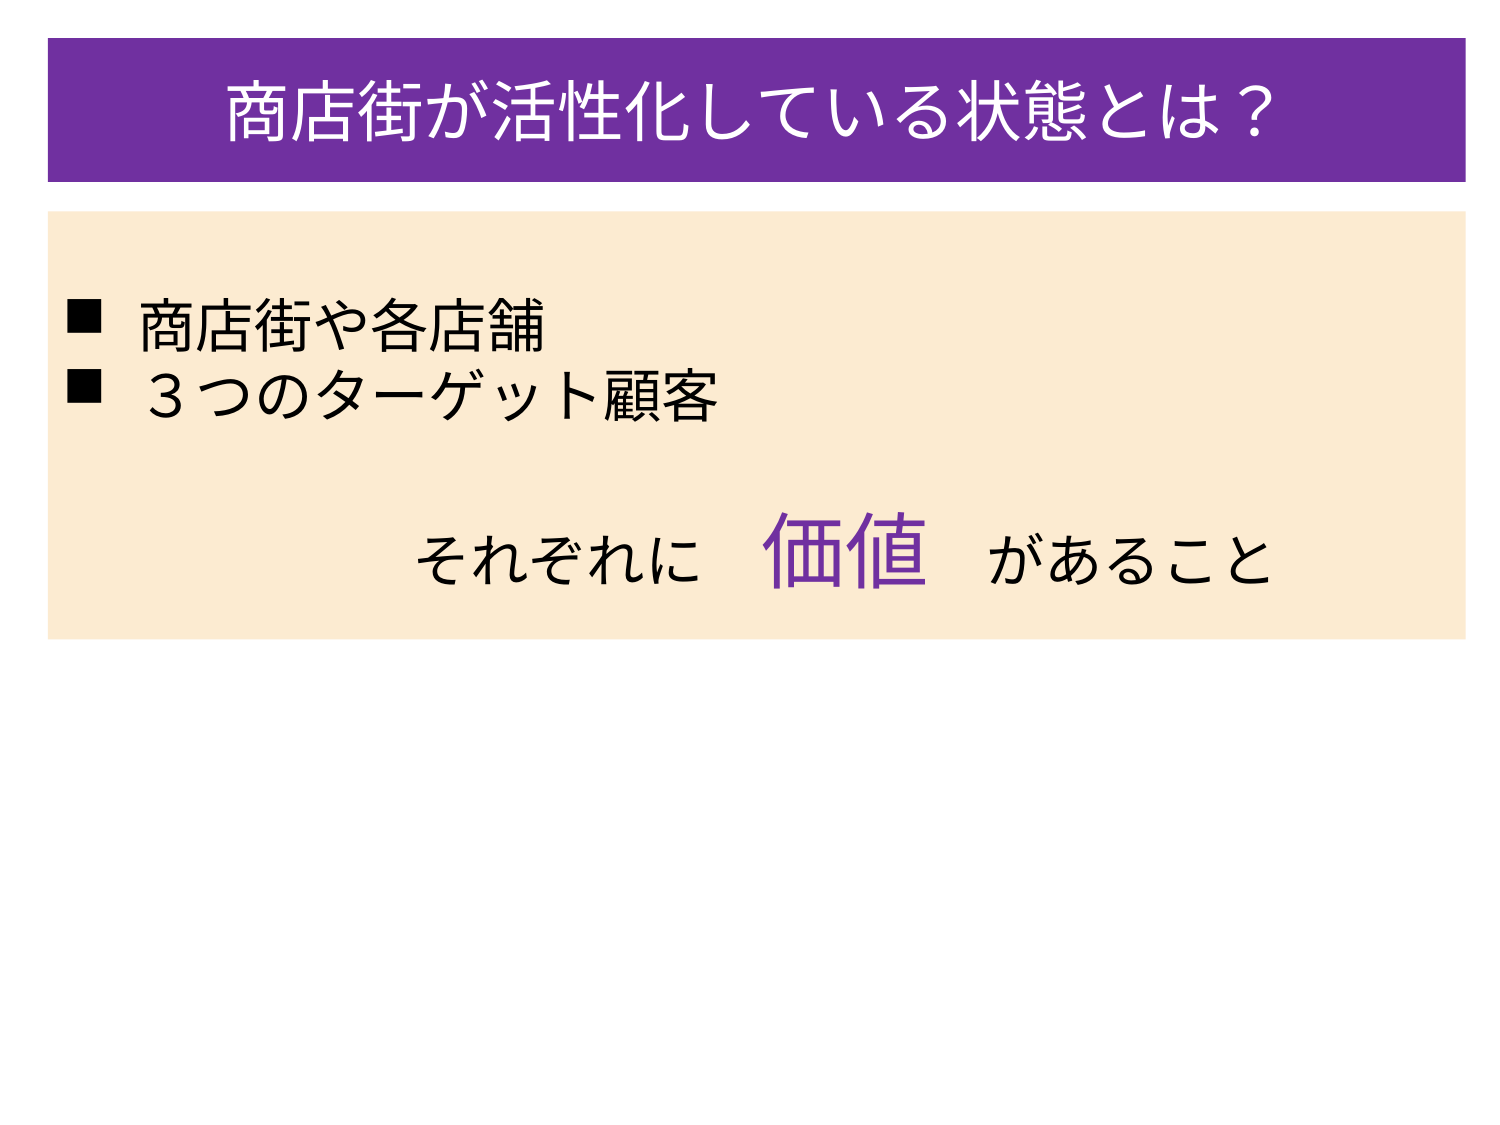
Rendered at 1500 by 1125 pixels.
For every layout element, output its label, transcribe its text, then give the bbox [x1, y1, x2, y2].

text_box 商店街が活性化している状態とは？ [47, 37, 1467, 183]
text_box 商店街や各店舗 ３つのターゲット顧客 それぞれに 価値 があること [47, 210, 1467, 640]
